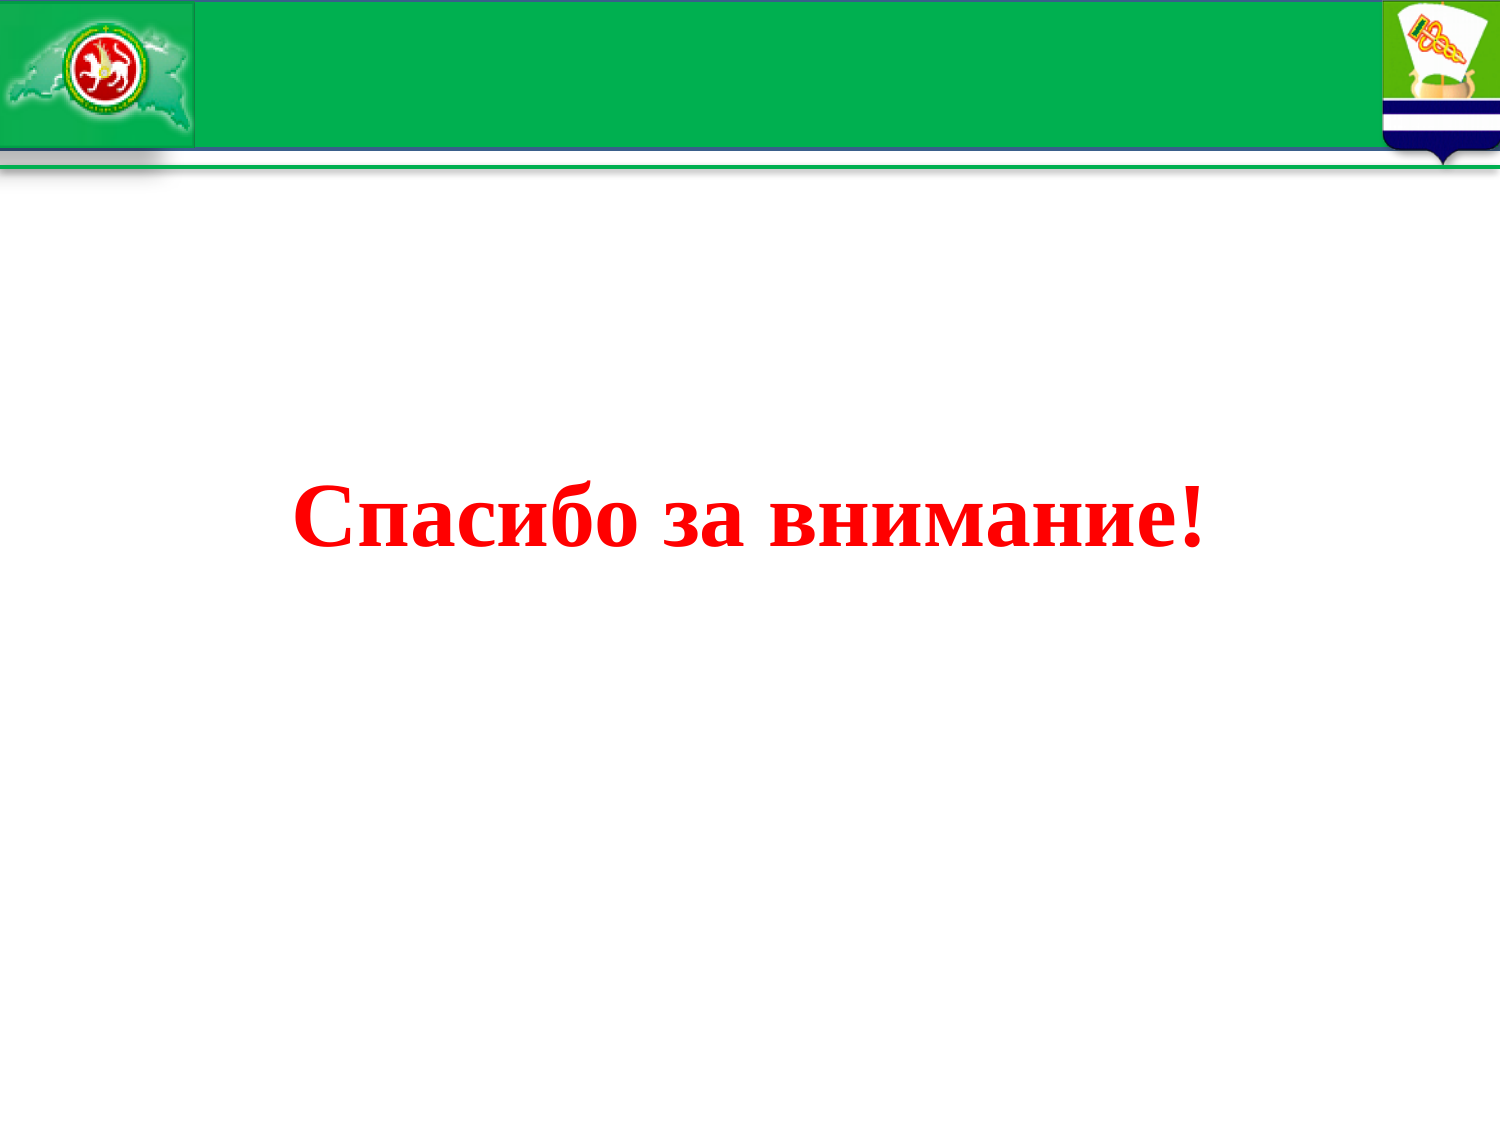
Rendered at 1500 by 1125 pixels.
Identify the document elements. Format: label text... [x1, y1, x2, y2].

picture [0, 1, 196, 148]
picture [1375, 0, 1500, 166]
text_box [193, 0, 1372, 151]
text_box Спасибо за внимание! [112, 444, 1388, 686]
